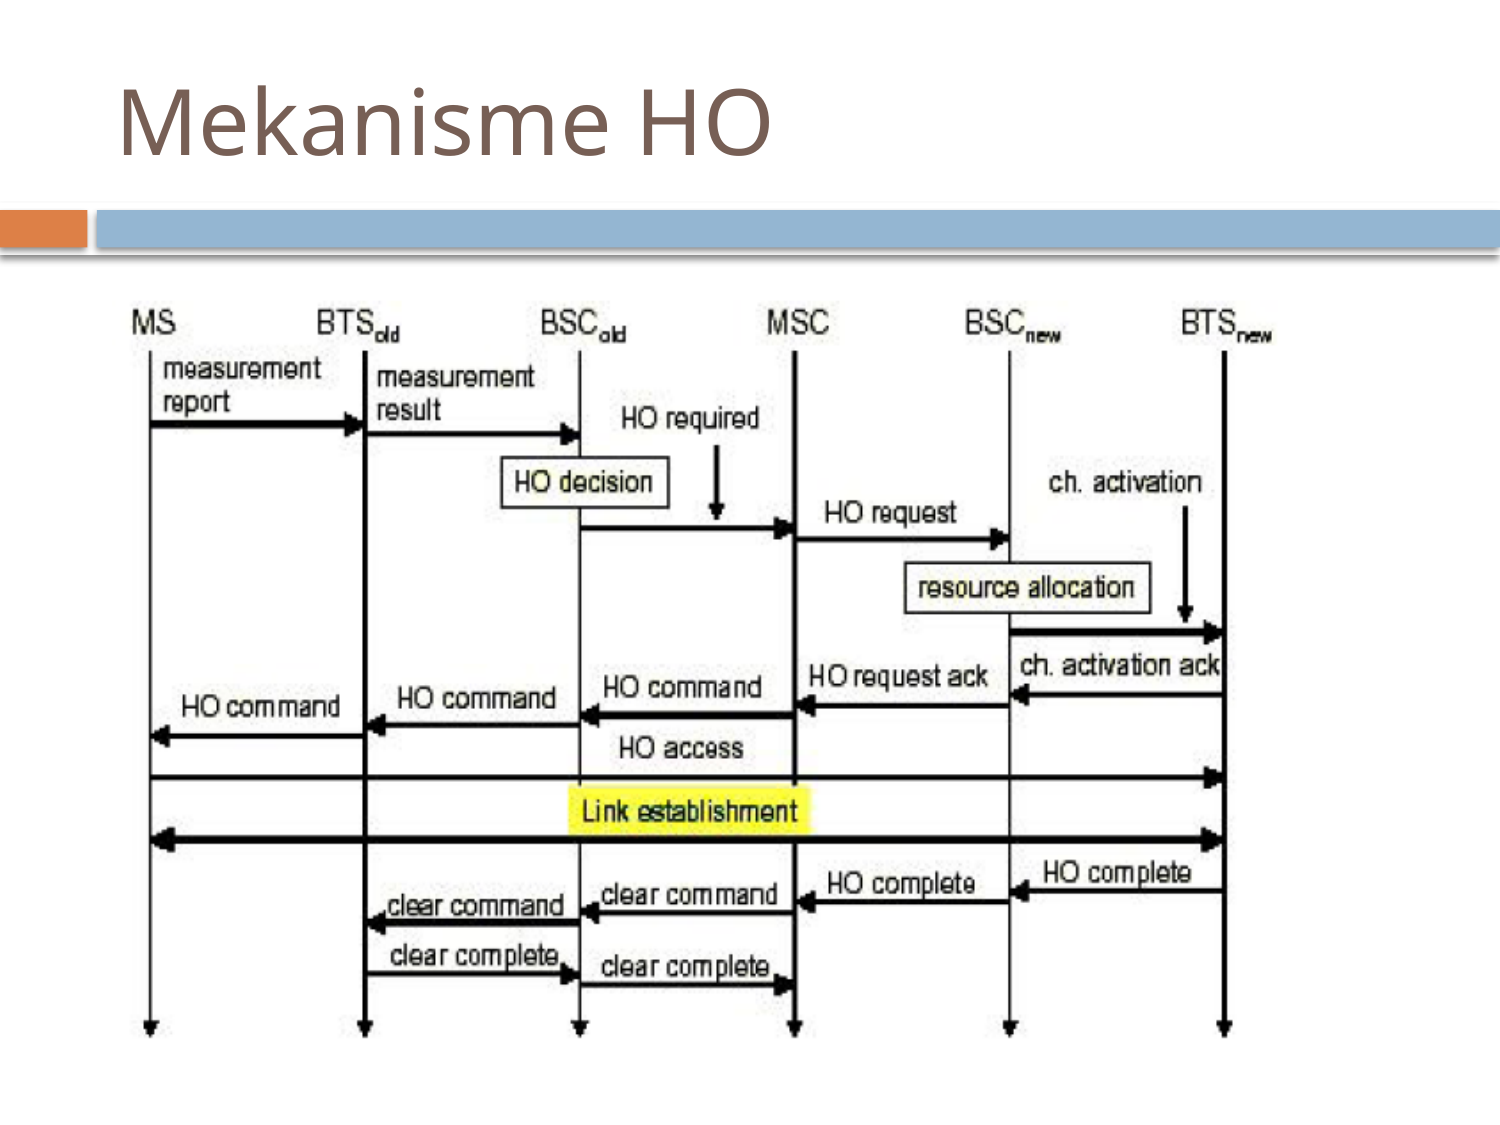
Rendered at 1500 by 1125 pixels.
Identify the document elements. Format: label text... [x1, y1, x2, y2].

title Mekanisme HO [100, 37, 1438, 200]
picture [112, 287, 1288, 1049]
